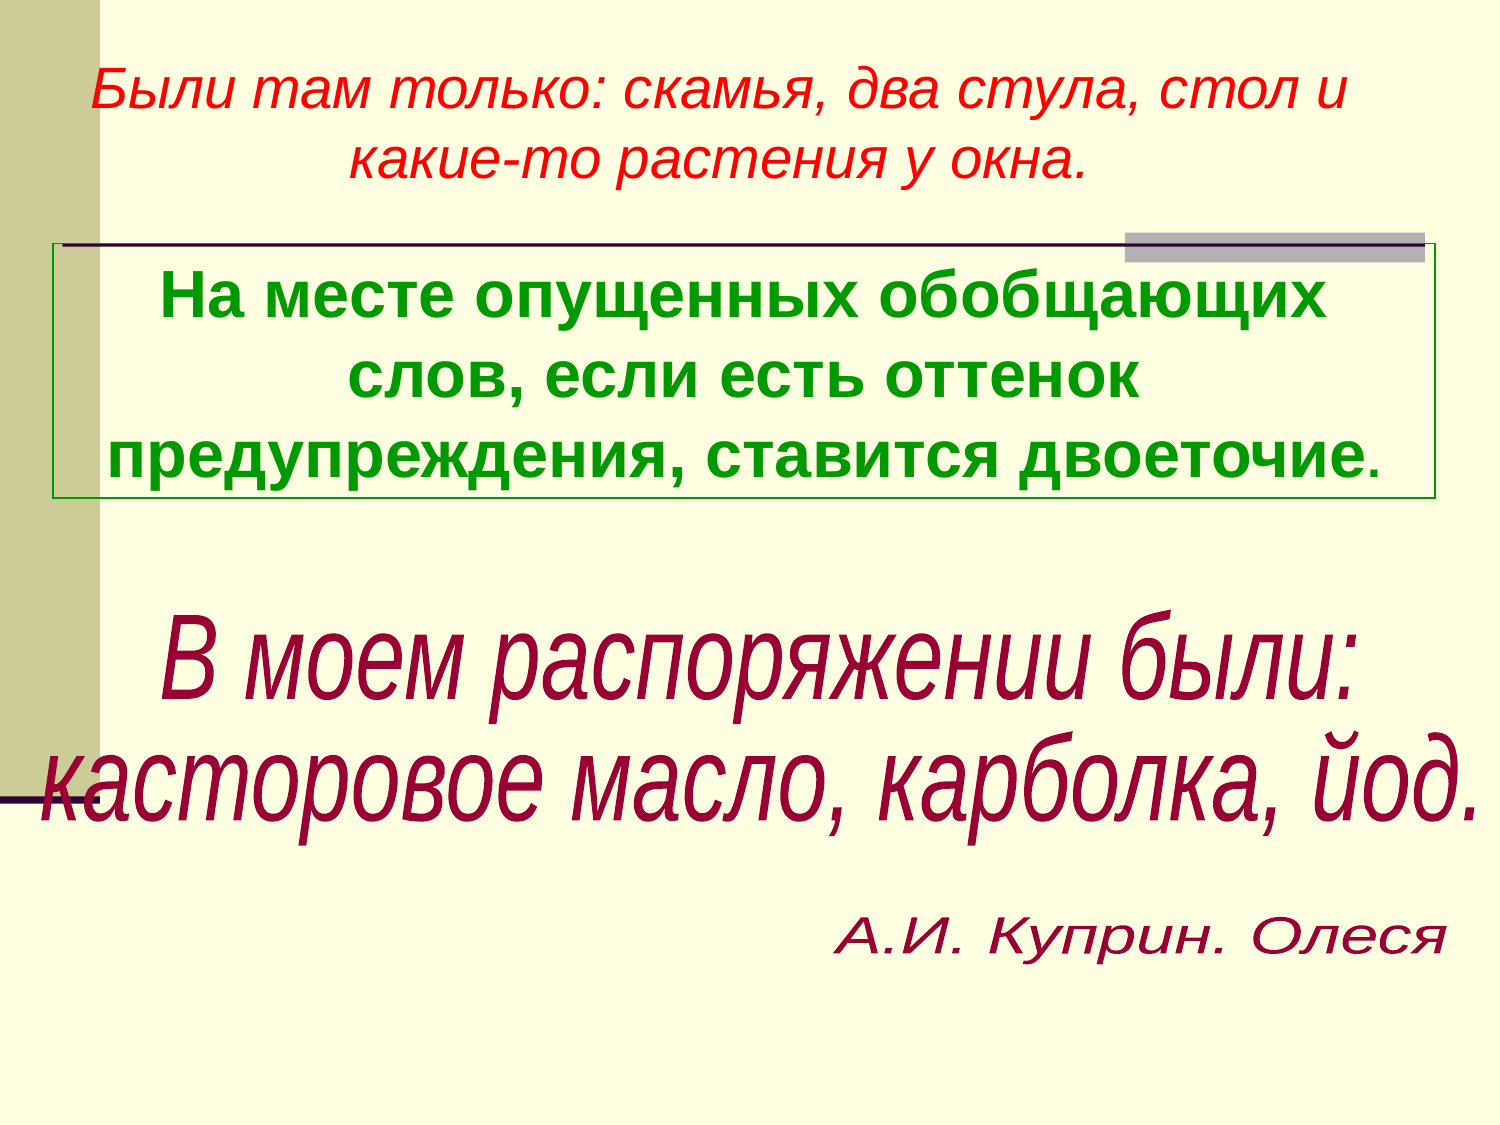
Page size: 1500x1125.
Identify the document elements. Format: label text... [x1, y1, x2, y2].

text_box На месте опущенных обобщающих слов, если есть оттенок предупреждения, ставится двоеточие. [53, 243, 1436, 499]
text_box Были там только: скамья, два стула, стол и какие-то растения у окна. [41, 42, 1400, 297]
